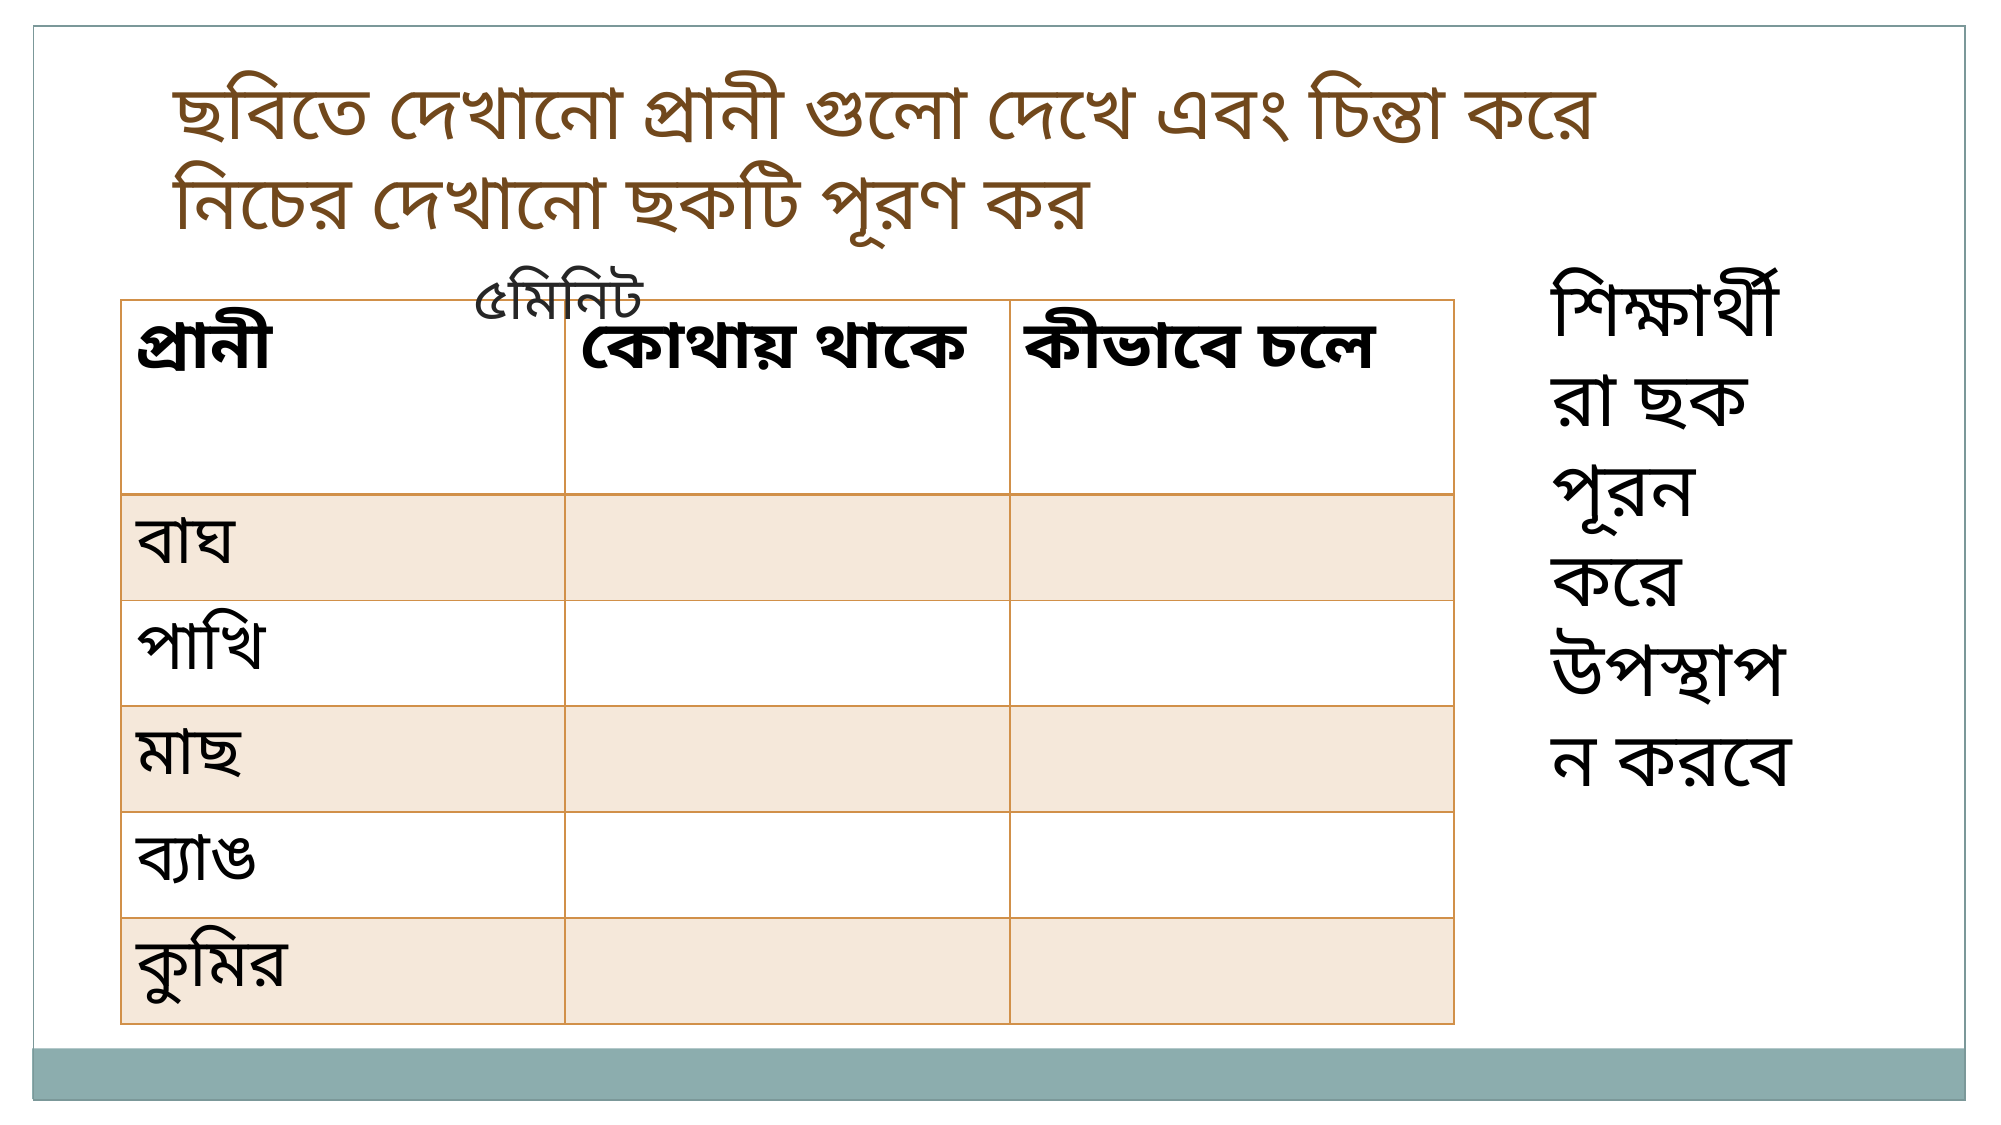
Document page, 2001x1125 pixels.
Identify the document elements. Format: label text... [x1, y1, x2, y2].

table_cell [1011, 919, 1453, 1023]
text_box শিক্ষার্থীরা ছক পূরন করে উপস্থাপন করবে [1536, 254, 1829, 809]
table_cell মাছ [122, 707, 564, 811]
table_cell [1011, 601, 1453, 705]
table_cell পাখি [122, 601, 564, 705]
table_cell [566, 707, 1009, 811]
table_cell [566, 919, 1009, 1023]
table_cell বাঘ [122, 496, 564, 600]
table_cell কুমির [122, 919, 564, 1023]
table_header কোথায় থাকে [566, 342, 1009, 493]
table_header কীভাবে চলে [1011, 342, 1453, 493]
table_cell [566, 601, 1009, 705]
text_box ছবিতে দেখানো প্রানী গুলো দেখে এবং চিন্তা করে নিচের দেখানো ছকটি পূরণ কর ৫মিনিট [159, 57, 1710, 342]
table_cell [1011, 496, 1453, 600]
table_cell [1011, 813, 1453, 917]
table_cell [1011, 707, 1453, 811]
table_cell [566, 813, 1009, 917]
table_cell ব্যাঙ [122, 813, 564, 917]
table_cell [566, 496, 1009, 600]
table_header প্রানী [122, 301, 564, 493]
